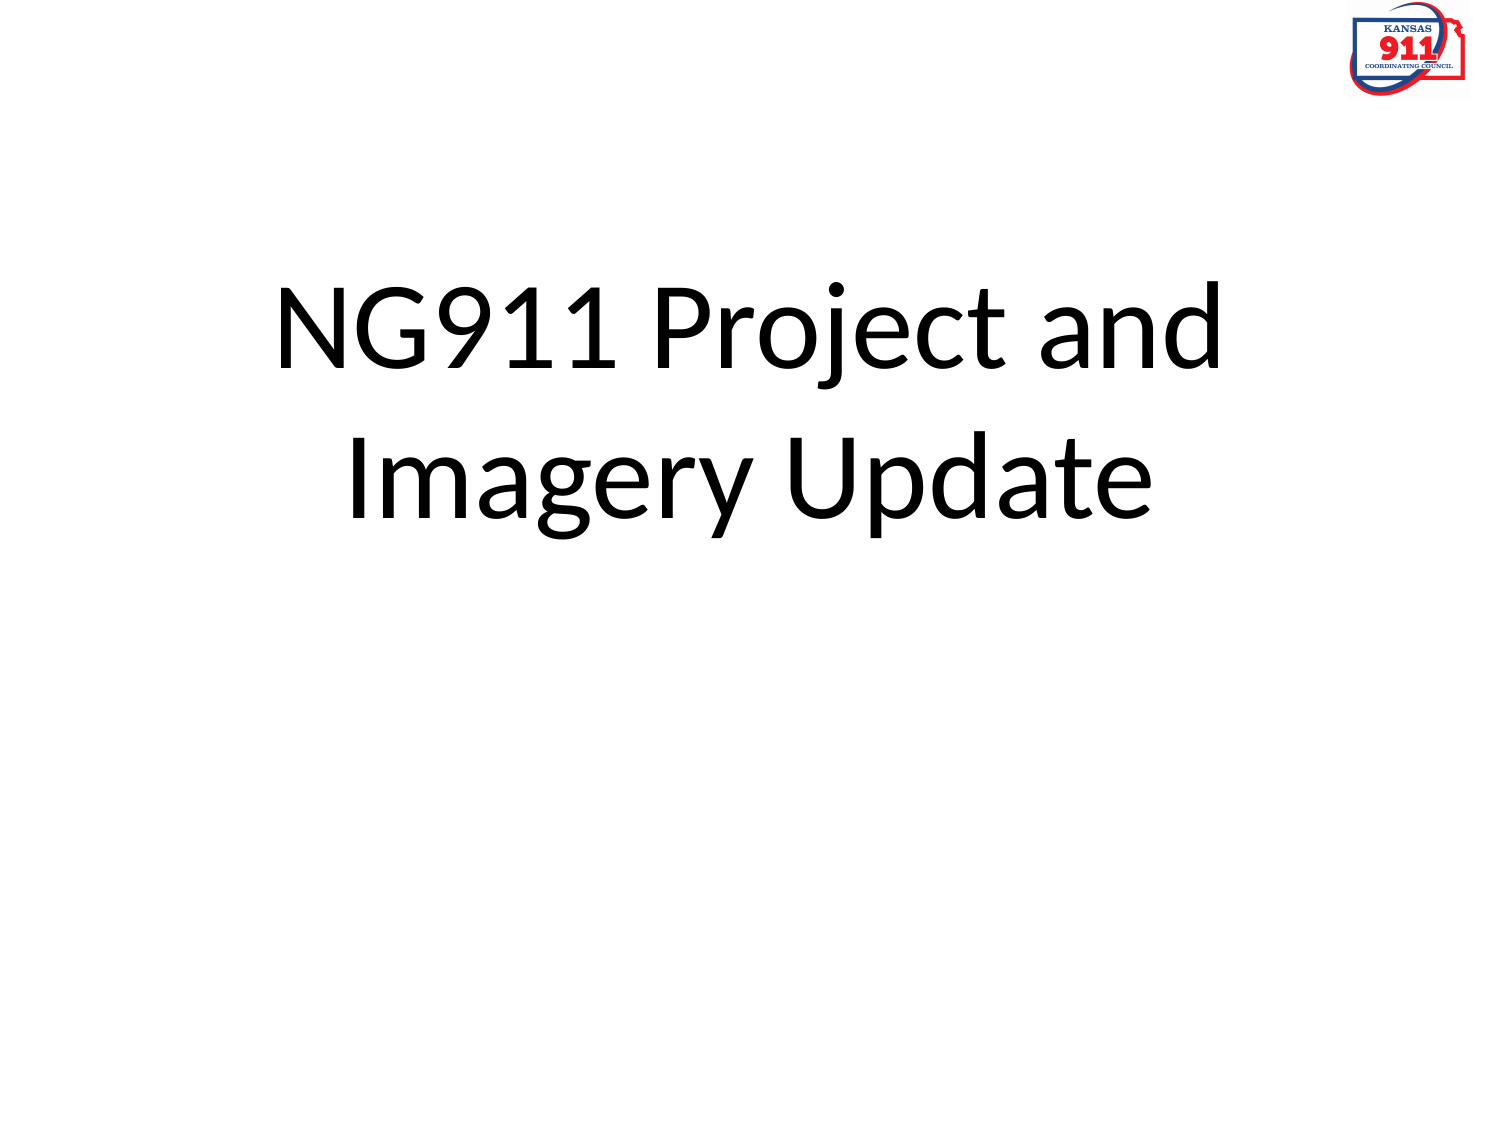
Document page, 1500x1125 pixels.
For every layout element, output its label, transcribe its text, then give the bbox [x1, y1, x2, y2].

picture [1347, 0, 1470, 101]
title NG911 Project and Imagery Update [112, 174, 1388, 613]
